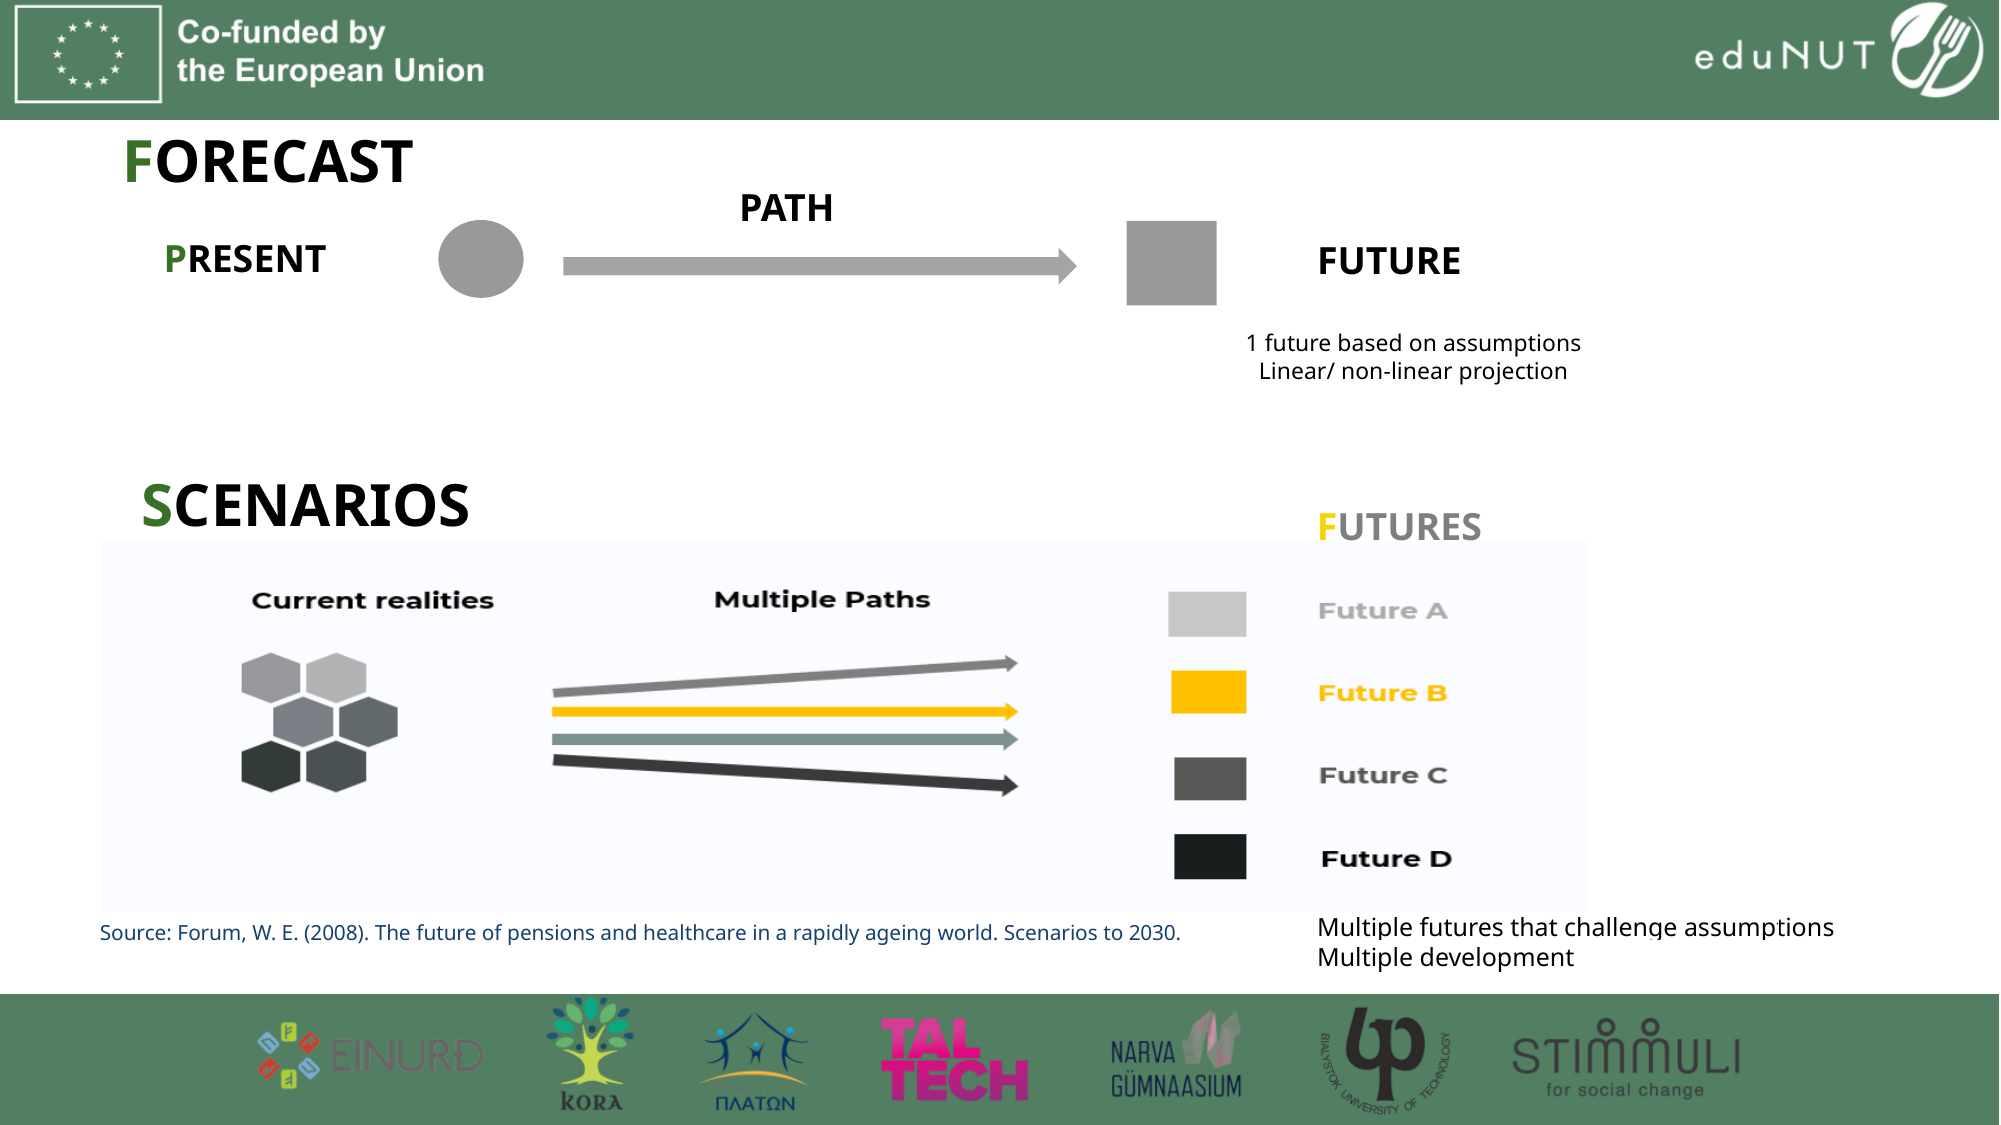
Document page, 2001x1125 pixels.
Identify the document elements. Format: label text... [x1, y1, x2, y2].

text_box FUTURES [1301, 495, 1526, 539]
text_box [925, 247, 1077, 285]
text_box 1 future based on assumptions Linear/ non-linear projection [1226, 321, 1601, 488]
picture [101, 540, 1587, 913]
text_box Multiple futures that challenge assumptions Multiple development [1301, 904, 2000, 980]
text_box [438, 219, 524, 298]
text_box PRESENT [148, 227, 375, 378]
text_box Source: Forum, W. E. (2008). The future of pensions and healthcare in a rapidly ageing world. Scenarios to 2030. [69, 867, 1779, 941]
text_box [1126, 220, 1217, 306]
picture [0, 994, 1999, 1125]
text_box FORECAST [107, 116, 500, 292]
text_box SCENARIOS [126, 460, 1127, 539]
text_box [563, 257, 724, 276]
text_box PATH [724, 176, 925, 327]
picture [0, 0, 1999, 120]
text_box FUTURE [1301, 229, 1502, 321]
